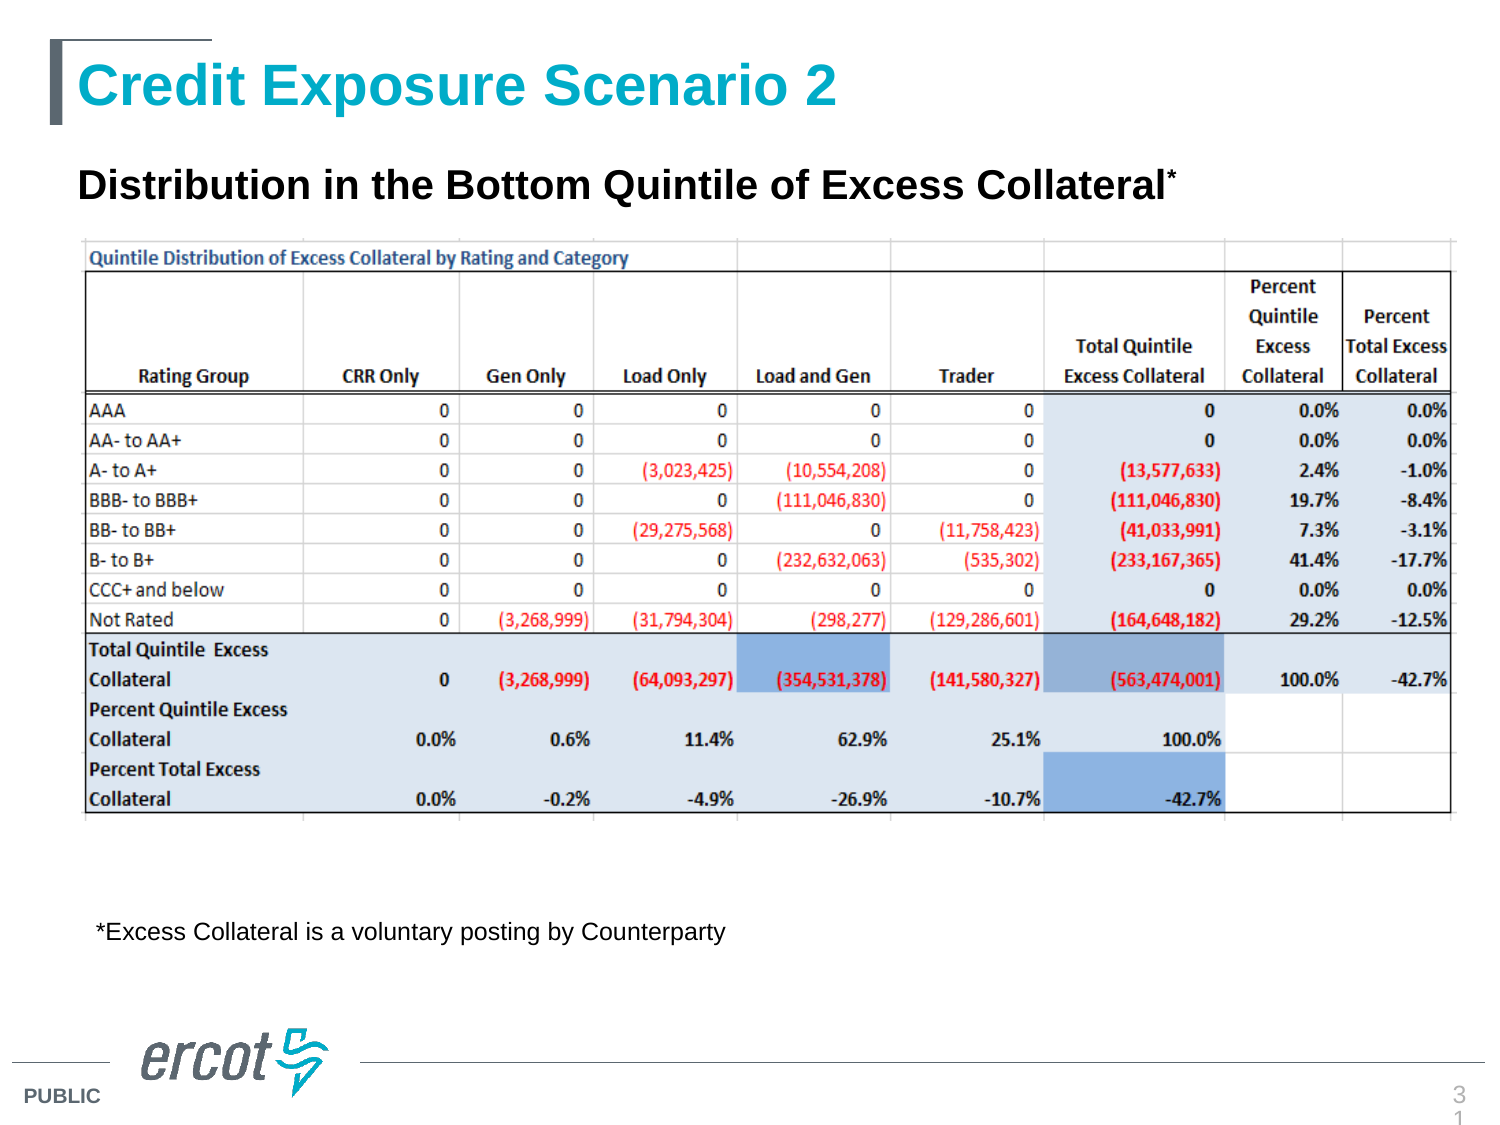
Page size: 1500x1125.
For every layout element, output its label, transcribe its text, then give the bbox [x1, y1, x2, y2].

list Distribution in the Bottom Quintile of Excess Collateral* [62, 149, 1463, 909]
slide_number 31 [1437, 1076, 1475, 1112]
text_box *Excess Collateral is a voluntary posting by Counterparty [81, 908, 743, 984]
picture [80, 238, 1457, 821]
picture [137, 1024, 332, 1100]
title Credit Exposure Scenario 2 [62, 39, 1438, 138]
